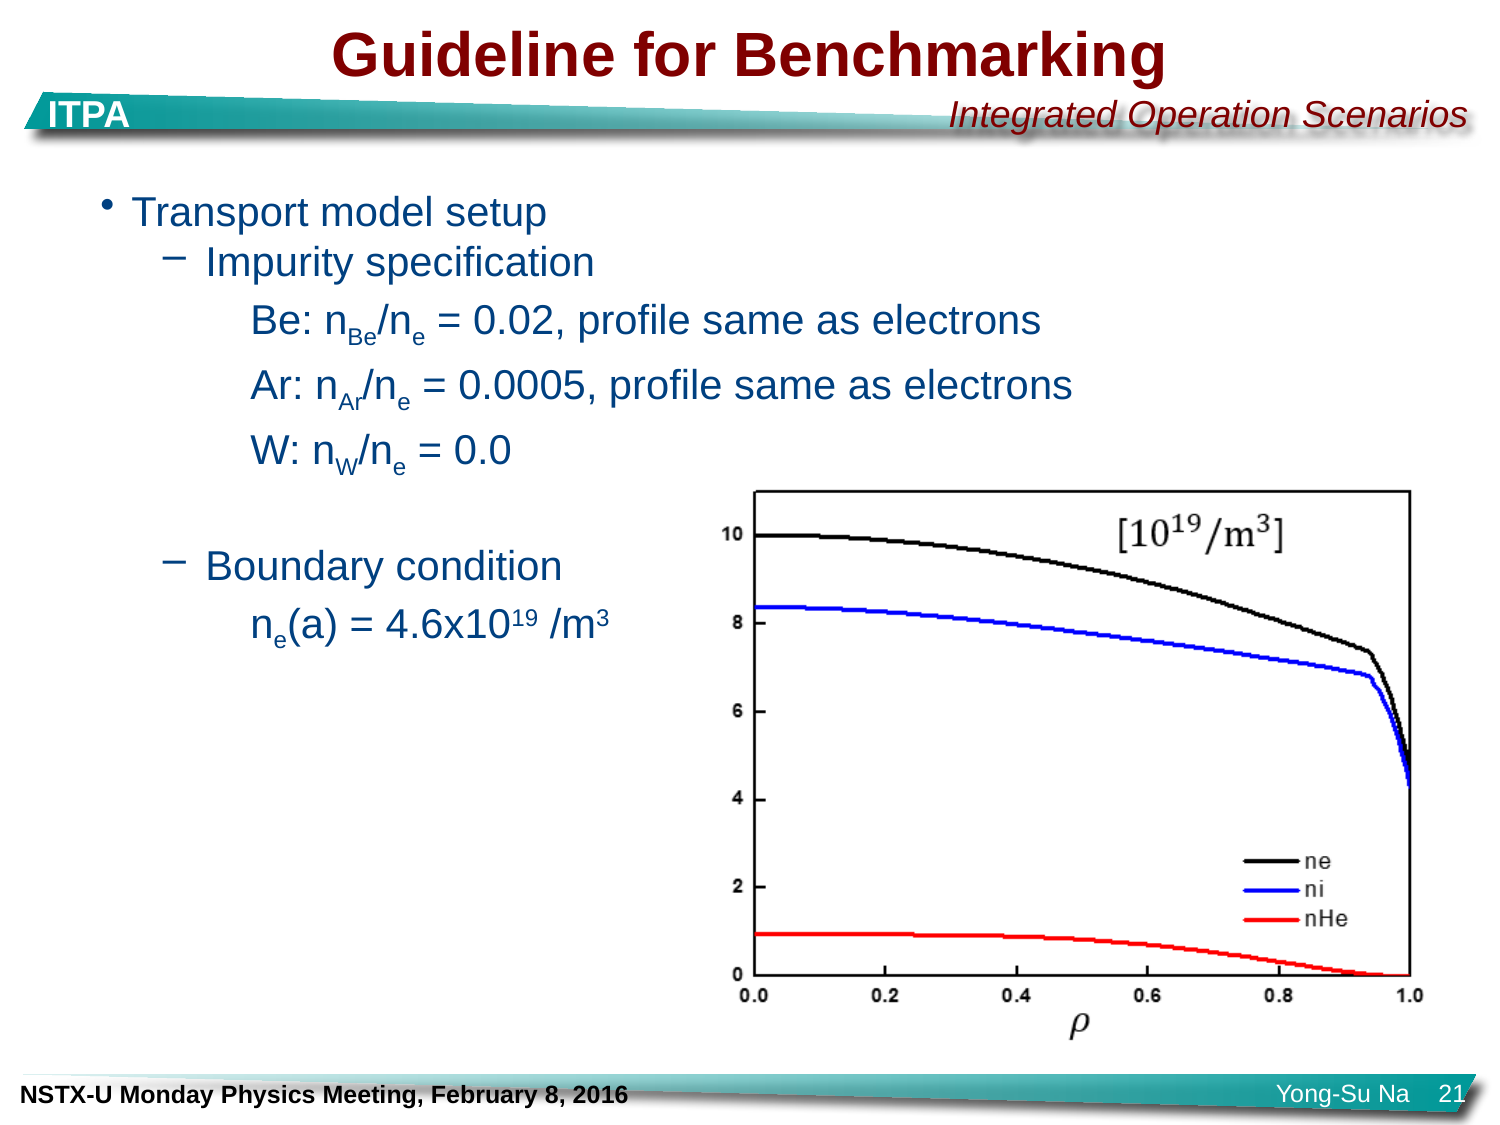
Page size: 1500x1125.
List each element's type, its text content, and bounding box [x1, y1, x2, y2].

picture [714, 479, 1431, 1044]
title Guideline for Benchmarking [12, 6, 1488, 102]
list Transport model setup Impurity specification Be: nBe/ne = 0.02, profile same as electrons Ar: nAr/ne = 0.0005, profile same as electrons W: nW/ne = 0.0 Boundary condition ne(a) = 4.6x1019 /m3 [100, 184, 1341, 639]
